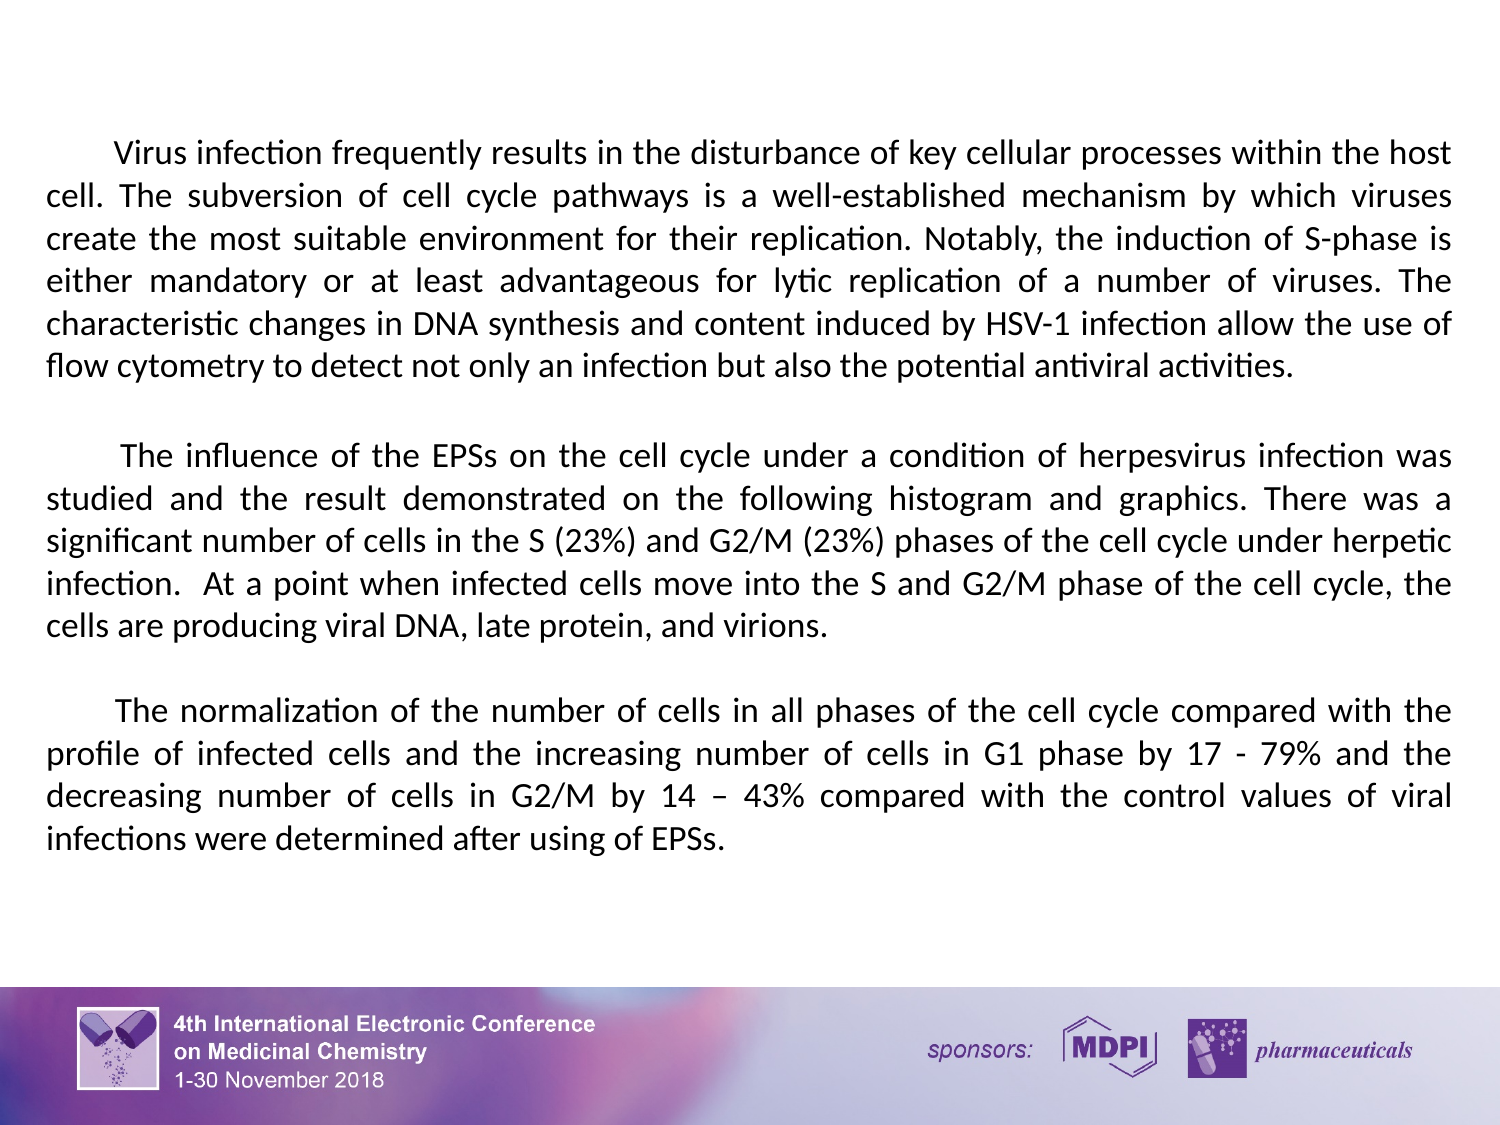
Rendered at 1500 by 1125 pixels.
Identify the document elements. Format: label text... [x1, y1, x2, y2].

picture [0, 987, 1500, 1125]
text_box Virus infection frequently results in the disturbance of key cellular processes within the host cell. The subversion of cell cycle pathways is a well-established mechanism by which viruses create the most suitable environment for their replication. Notably, the induction of S-phase is either mandatory or at least advantageous for lytic replication of a number of viruses. The characteristic changes in DNA synthesis and content induced by HSV-1 infection allow the use of flow cytometry to detect not only an infection but also the potential antiviral activities. The influence of the EPSs on the cell cycle under a condition of herpesvirus infection was studied and the result demonstrated on the following histogram and graphics. There was a significant number of cells in the S (23%) and G2/M (23%) phases of the cell cycle under herpetic infection. At a point when infected cells move into the S and G2/M phase of the cell cycle, the cells are producing viral DNA, late protein, and virions. The normalization of the number of cells in all phases of the cell cycle compared with the profile of infected cells and the increasing number of cells in G1 phase by 17 - 79% and the decreasing number of cells in G2/M by 14 – 43% compared with the control values of viral infections were determined after using of EPSs. [31, 74, 1469, 910]
